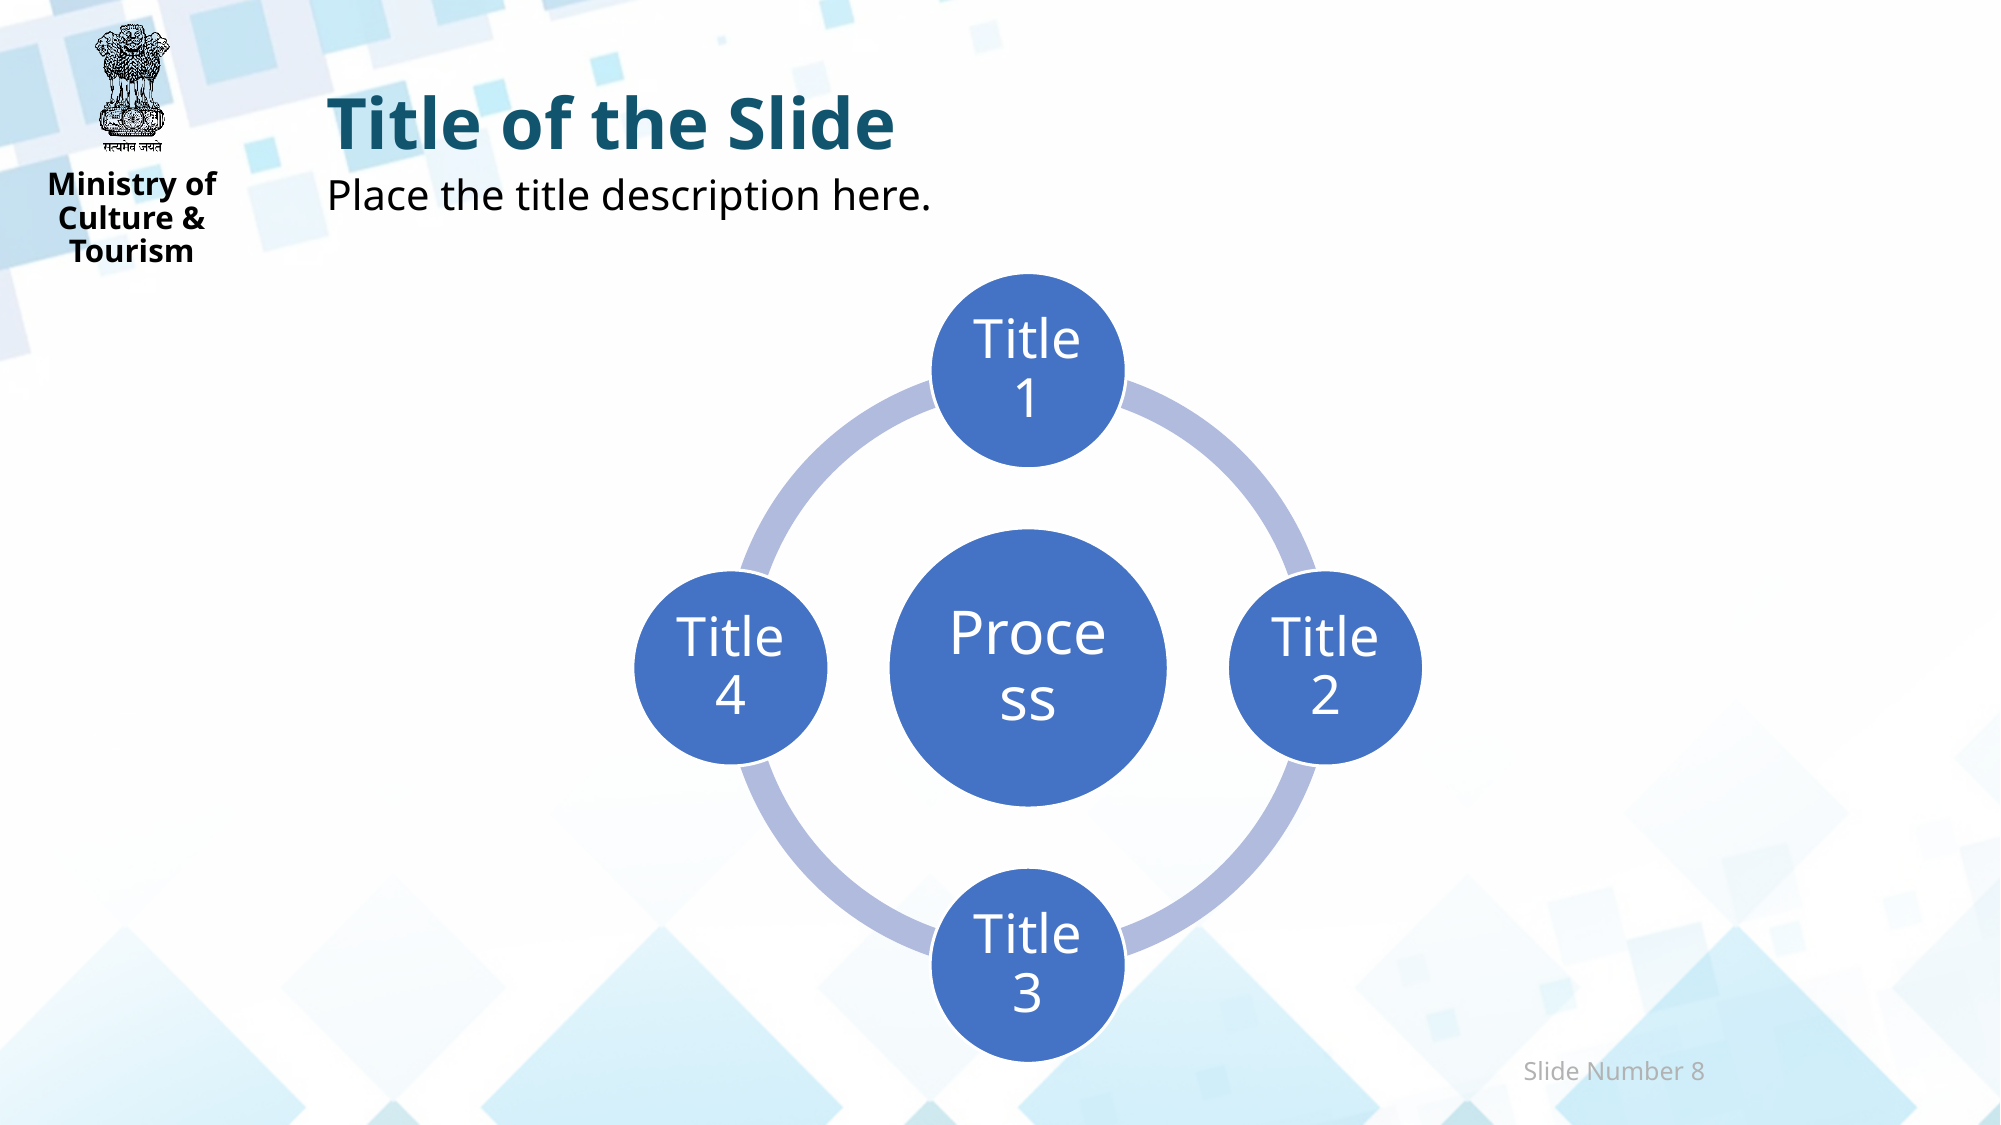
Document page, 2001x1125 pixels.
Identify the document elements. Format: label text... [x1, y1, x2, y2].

text_box Title of the Slide [326, 80, 1583, 160]
picture [90, 19, 174, 156]
text_box Place the title description here. [326, 184, 1594, 287]
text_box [362, 272, 1695, 1064]
slide_number 8 [1269, 1042, 1720, 1103]
list Ministry of Culture & Tourism [0, 161, 268, 268]
